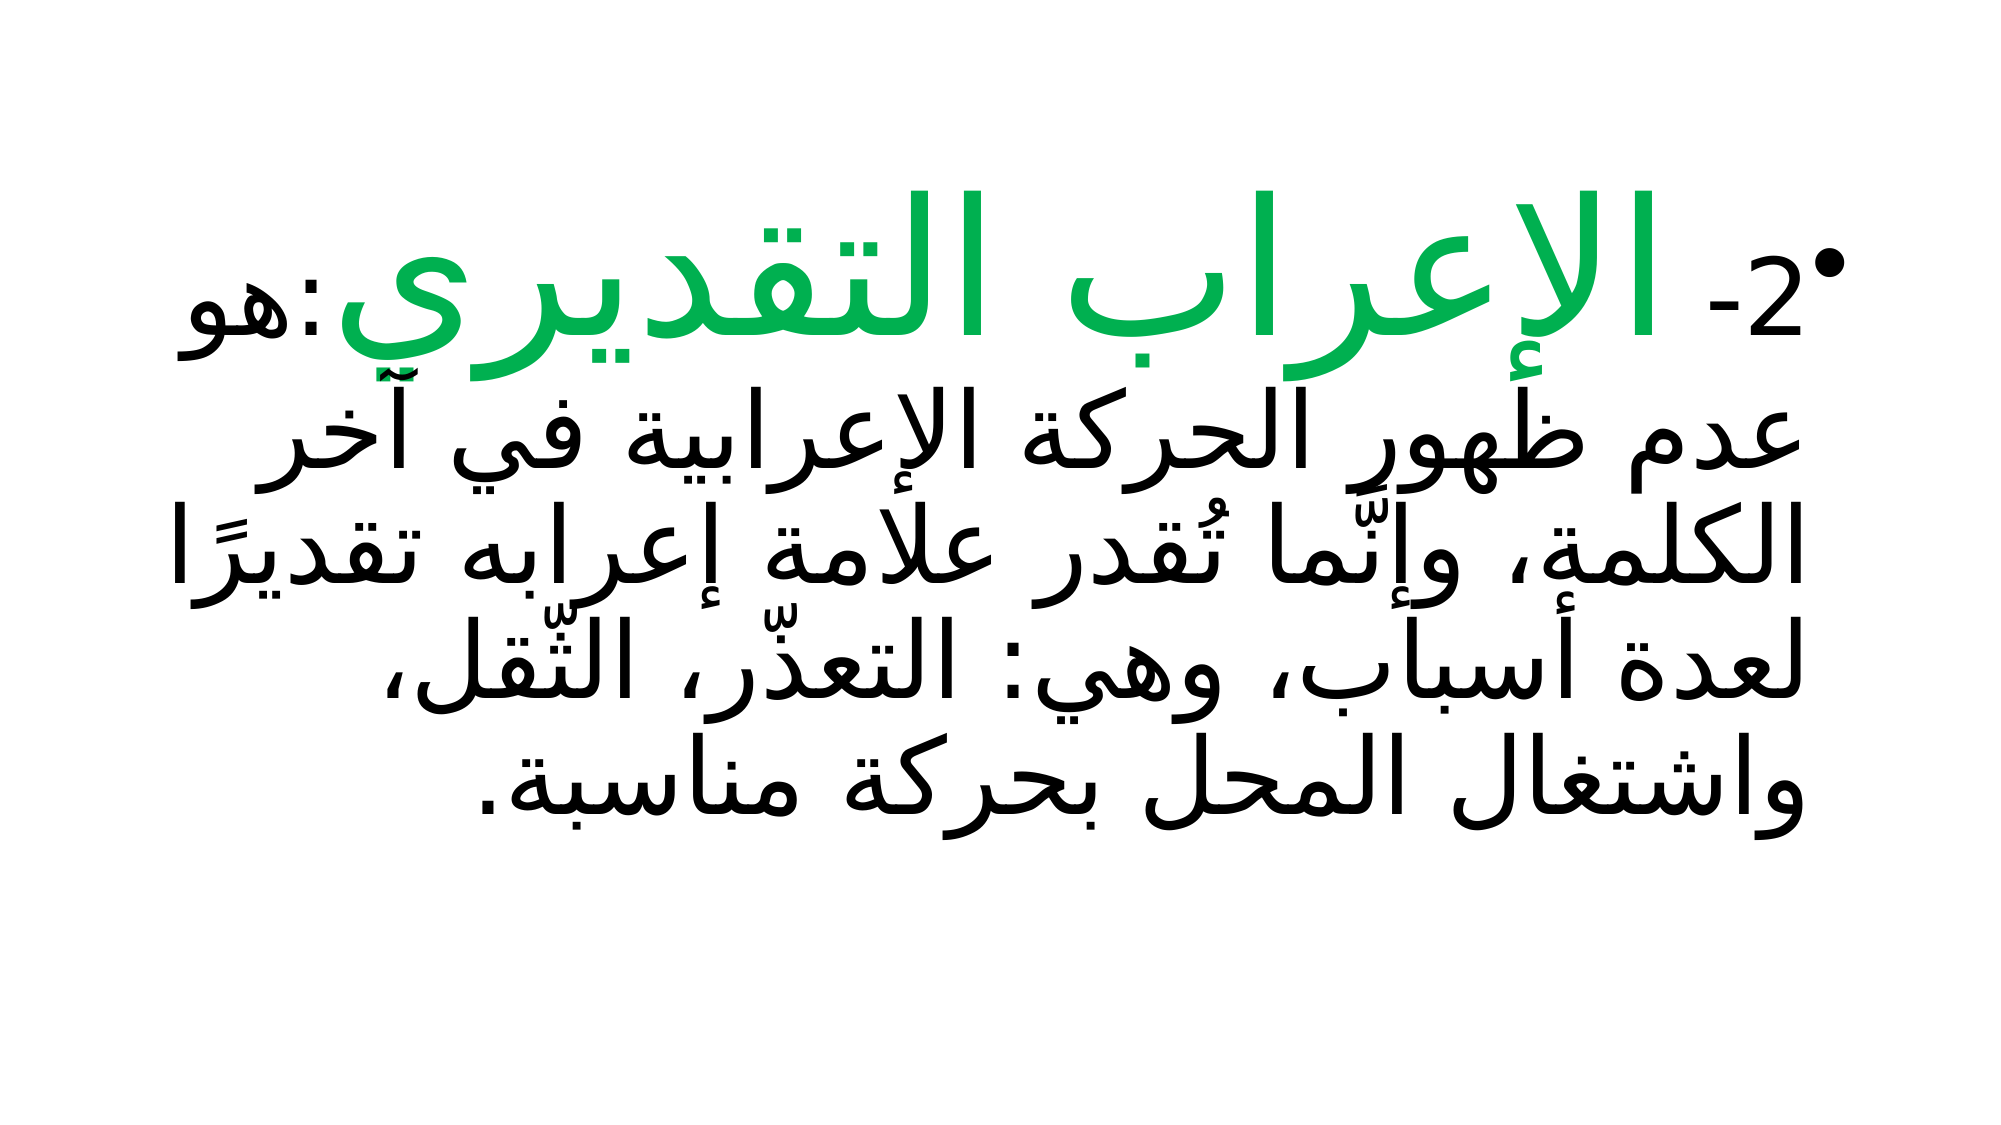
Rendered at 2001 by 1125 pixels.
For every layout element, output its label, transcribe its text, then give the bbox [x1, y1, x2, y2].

list 2- الإعراب التقديري:هو عدم ظهور الحركة الإعرابية في آخر الكلمة، وإنَّما تُقدر علامة إعرابه تقديرًا لعدة أسباب، وهي: التعذّر، الثّقل، واشتغال المحل بحركة مناسبة. [79, 163, 1863, 1014]
